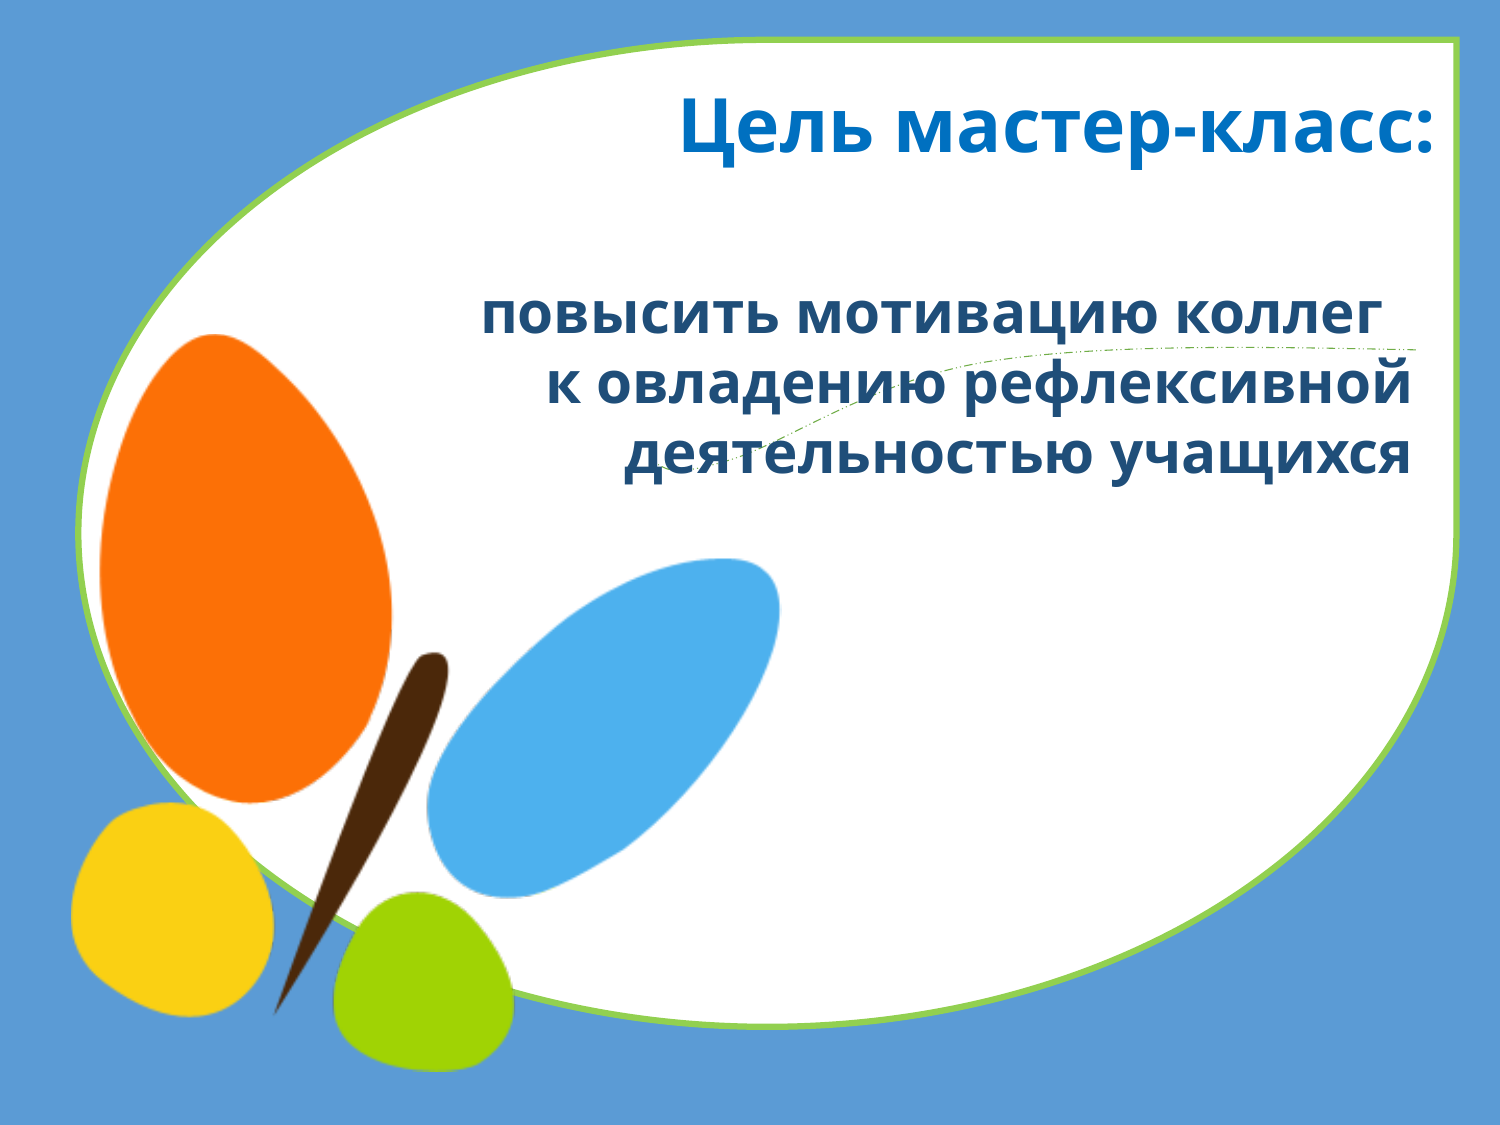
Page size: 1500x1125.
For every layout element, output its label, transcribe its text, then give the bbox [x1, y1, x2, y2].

text_box Цель мастер-класс: [211, 69, 1452, 175]
text_box повысить мотивацию коллег к овладению рефлексивной деятельностью учащихся [373, 268, 1429, 493]
text_box [135, 38, 1458, 1028]
picture [71, 334, 782, 1073]
